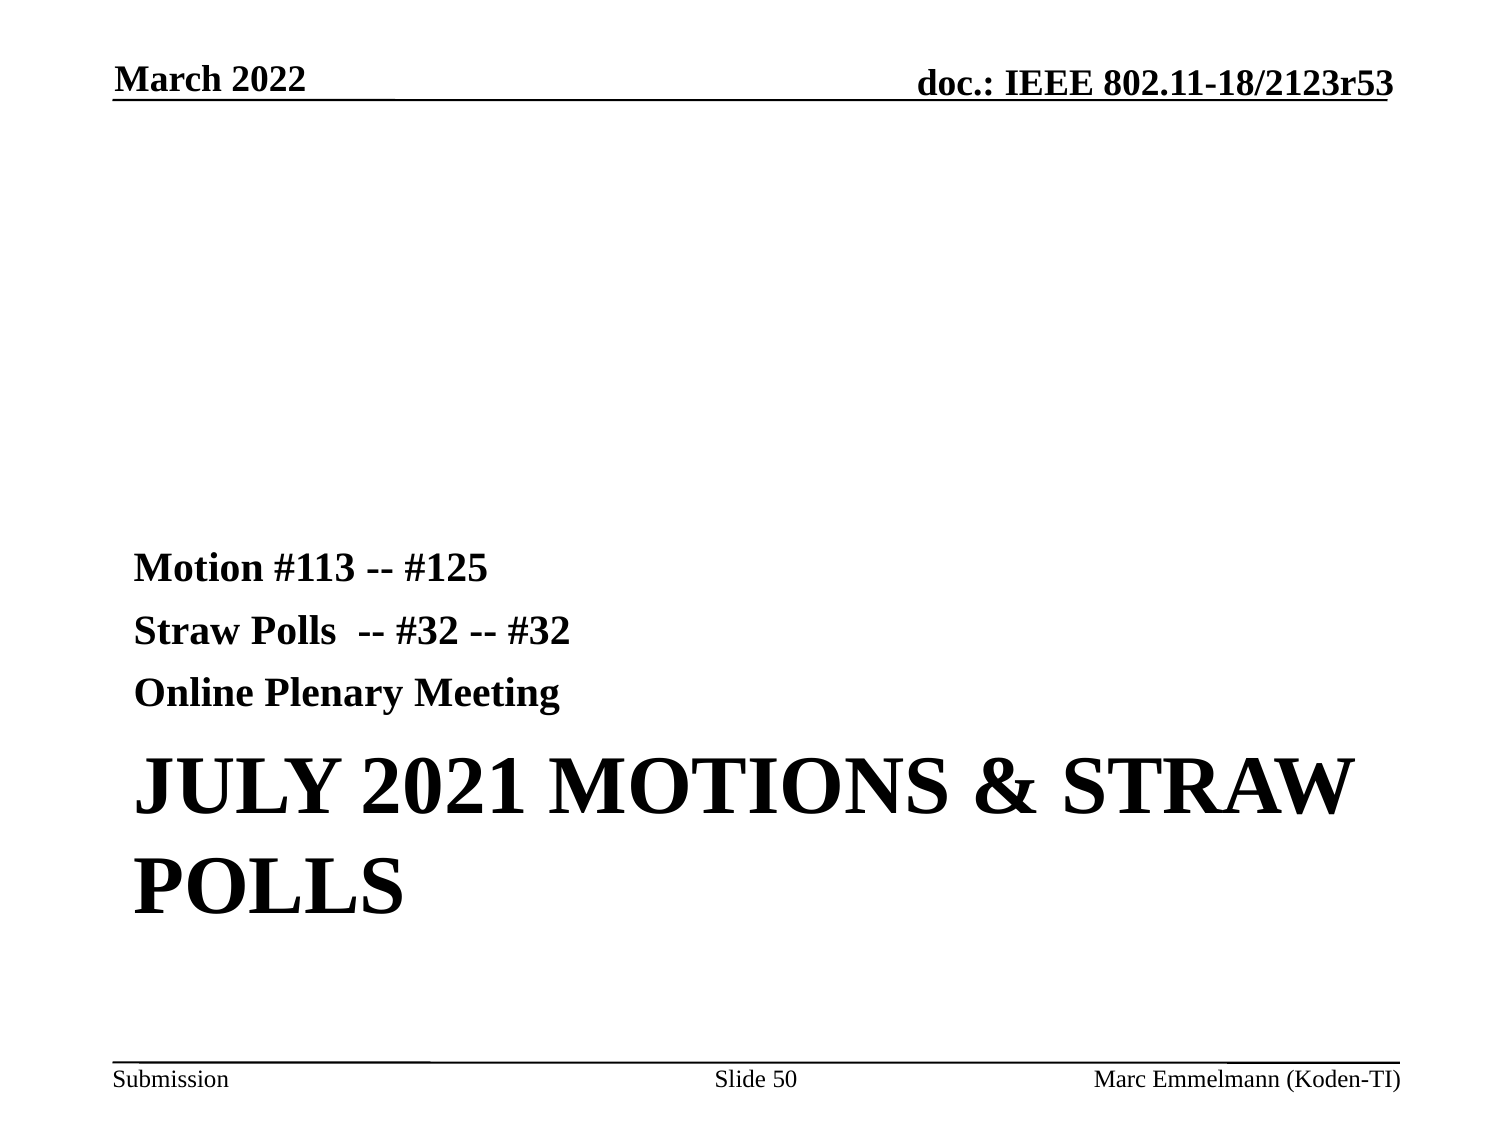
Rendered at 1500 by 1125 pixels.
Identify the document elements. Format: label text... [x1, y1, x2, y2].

footer Marc Emmelmann (Koden-TI) [878, 1061, 1402, 1093]
title July 2021 Motions & Straw Polls [118, 724, 1394, 947]
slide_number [114, 54, 423, 100]
list Motion #113 -- #125 Straw Polls -- #32 -- #32 Online Plenary Meeting [118, 476, 1394, 724]
slide_number Slide 50 [712, 1061, 800, 1123]
